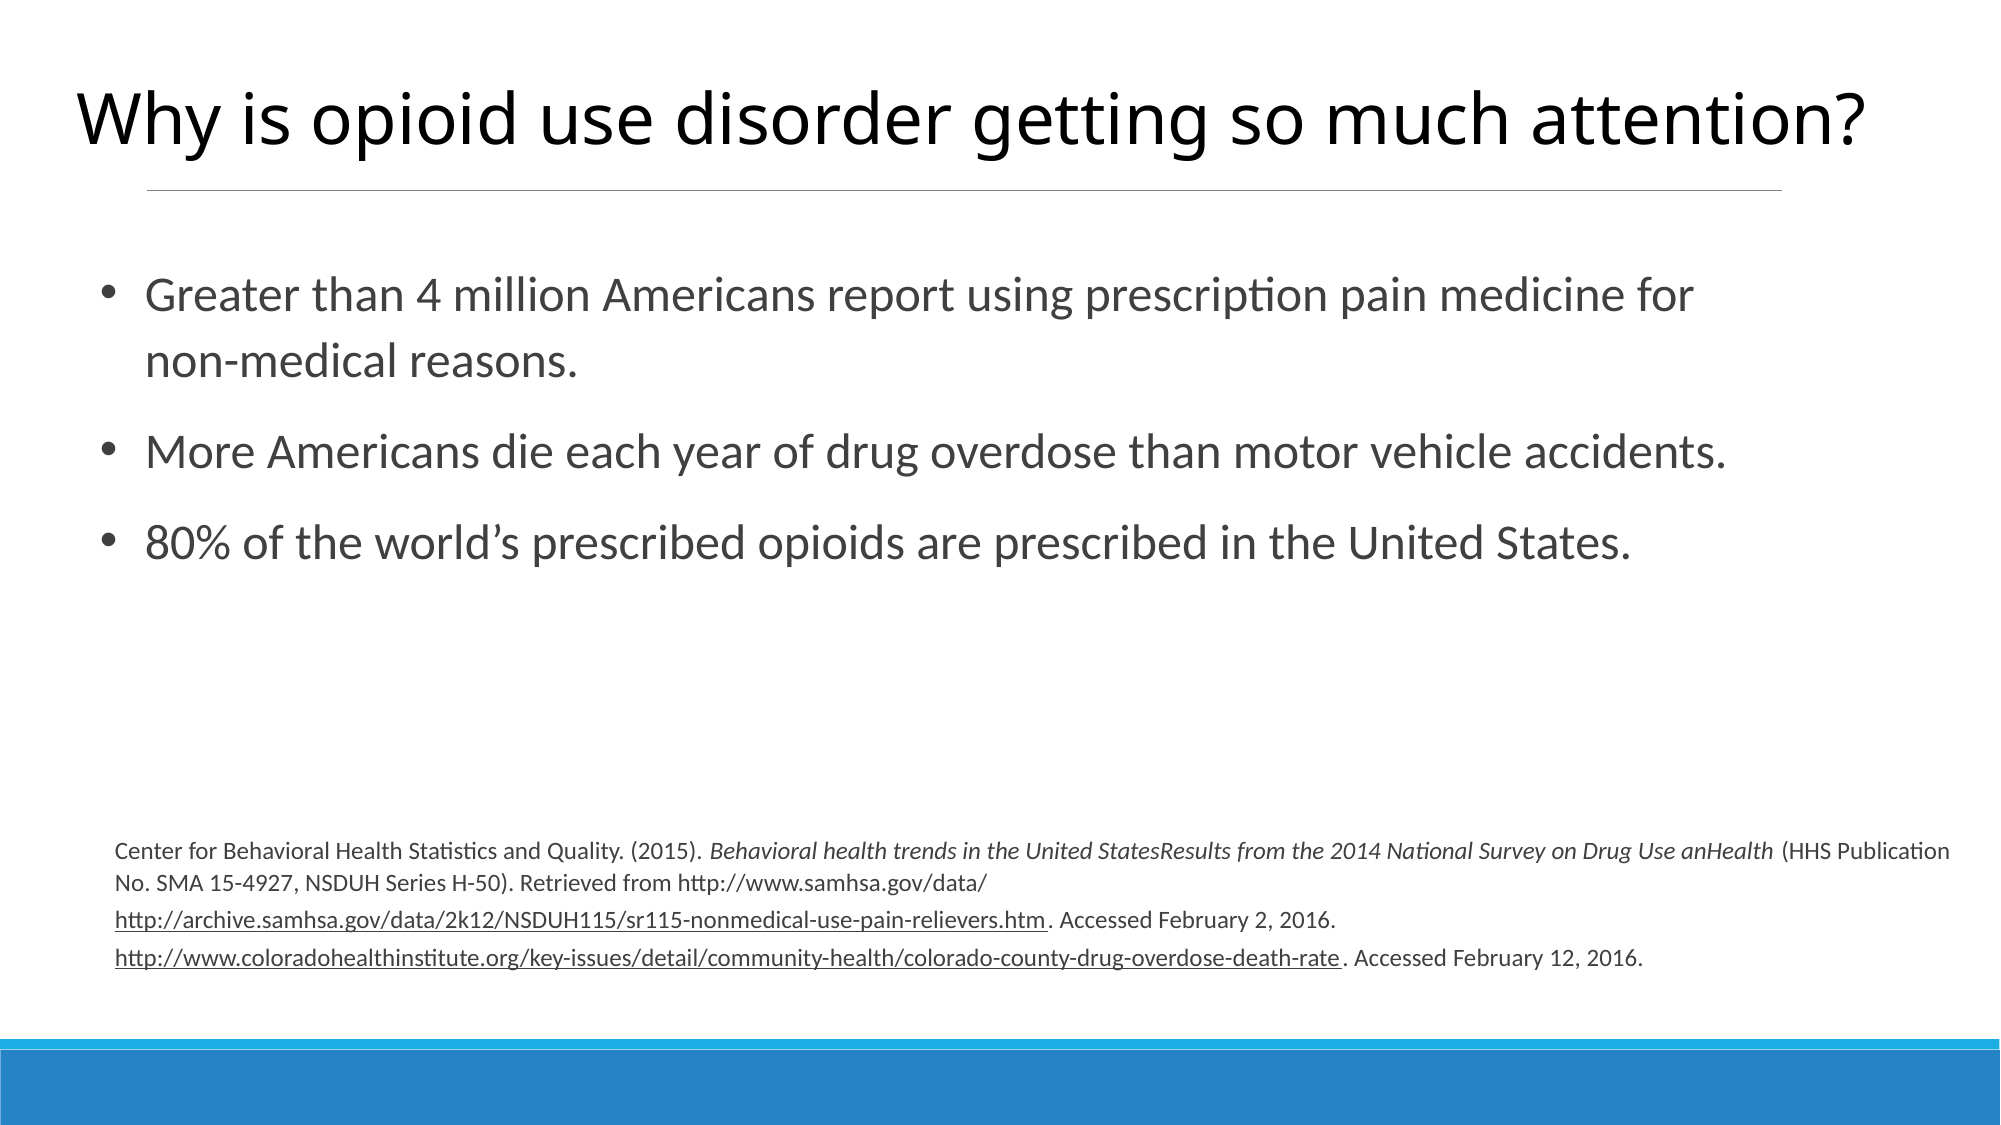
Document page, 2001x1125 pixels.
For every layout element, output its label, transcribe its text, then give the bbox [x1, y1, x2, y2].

list Greater than 4 million Americans report using prescription pain medicine for non-medical reasons. More Americans die each year of drug overdose than motor vehicle accidents. 80% of the world’s prescribed opioids are prescribed in the United States. Center for Behavioral Health Statistics and Quality. (2015). Behavioral health trends in the United StatesResults from the 2014 National Survey on Drug Use anHealth (HHS Publication No. SMA 15-4927, NSDUH Series H-50). Retrieved from http://www.samhsa.gov/data/ http://archive.samhsa.gov/data/2k12/NSDUH115/sr115-nonmedical-use-pain-relievers.htm. Accessed February 2, 2016. http://www.coloradohealthinstitute.org/key-issues/detail/community-health/colorado-county-drug-overdose-death-rate. Accessed February 12, 2016. [99, 247, 1967, 996]
text_box Why is opioid use disorder getting so much attention? [56, 18, 1944, 169]
